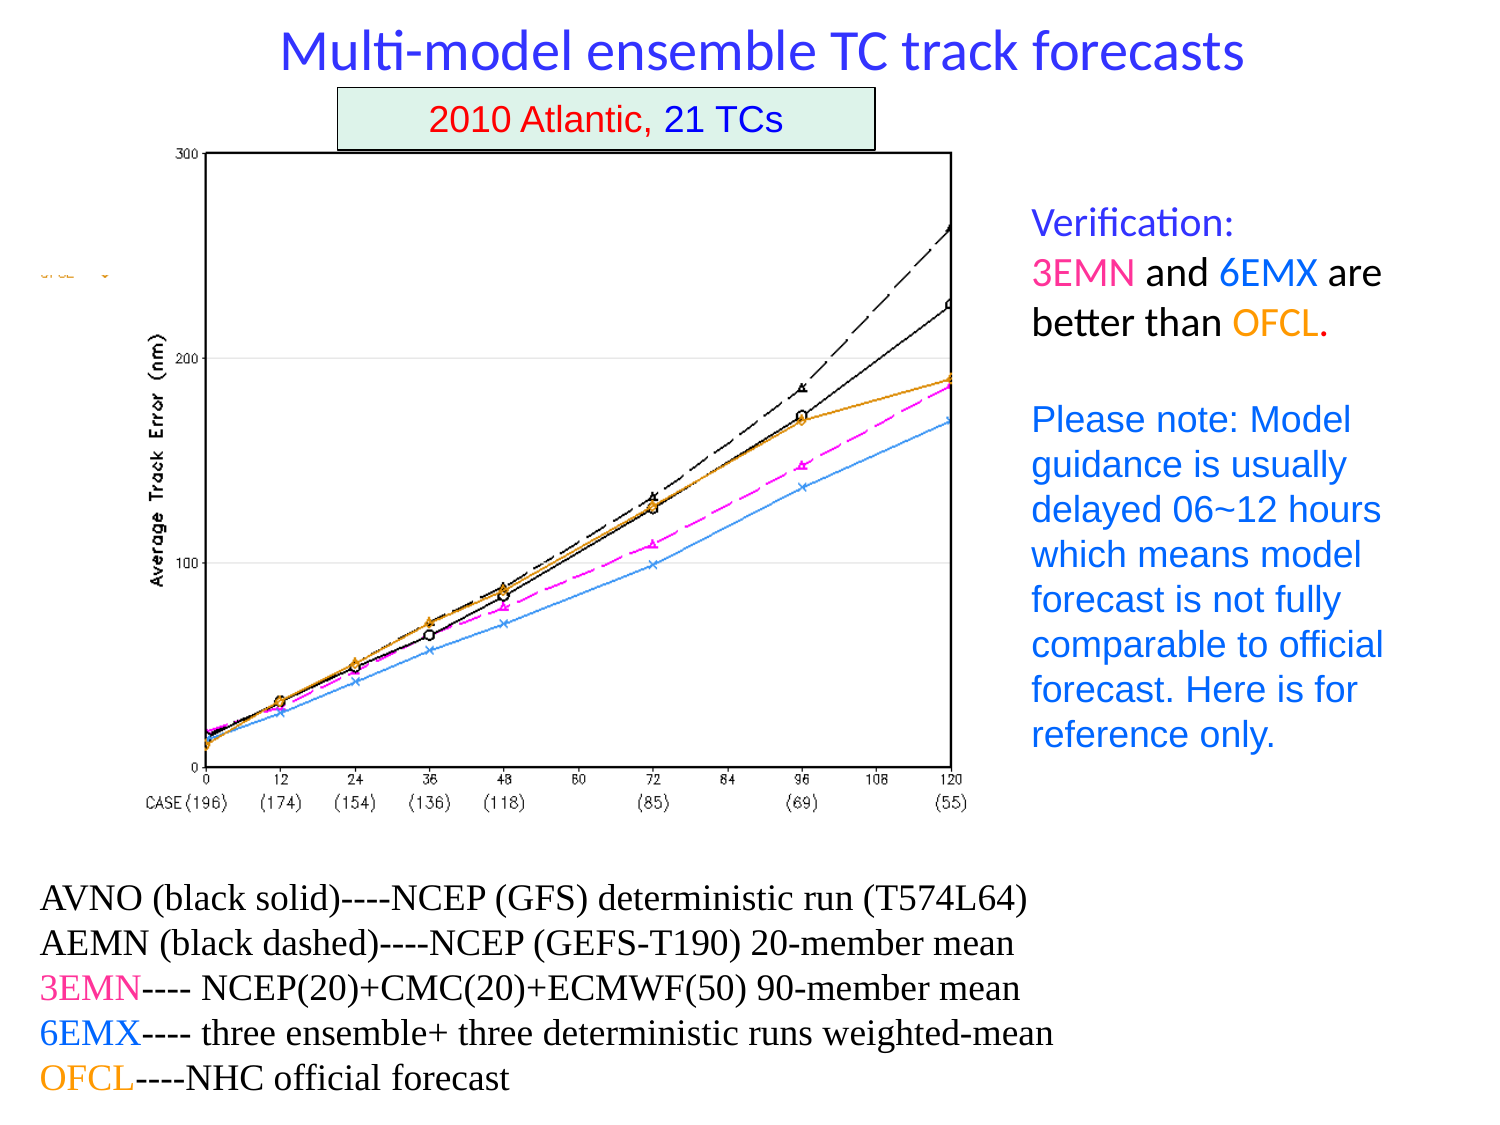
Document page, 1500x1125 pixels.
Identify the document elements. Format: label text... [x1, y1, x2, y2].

text_box Verification: 3EMN and 6EMX are better than OFCL. Please note: Model guidance is usually delayed 06~12 hours which means model forecast is not fully comparable to official forecast. Here is for reference only. [1016, 187, 1455, 763]
picture [31, 87, 995, 832]
text_box AVNO (black solid)----NCEP (GFS) deterministic run (T574L64) AEMN (black dashed)----NCEP (GEFS-T190) 20-member mean 3EMN---- NCEP(20)+CMC(20)+ECMWF(50) 90-member mean 6EMX---- three ensemble+ three deterministic runs weighted-mean OFCL----NHC official forecast [24, 865, 1163, 1106]
title Multi-model ensemble TC track forecasts [264, 6, 1288, 88]
